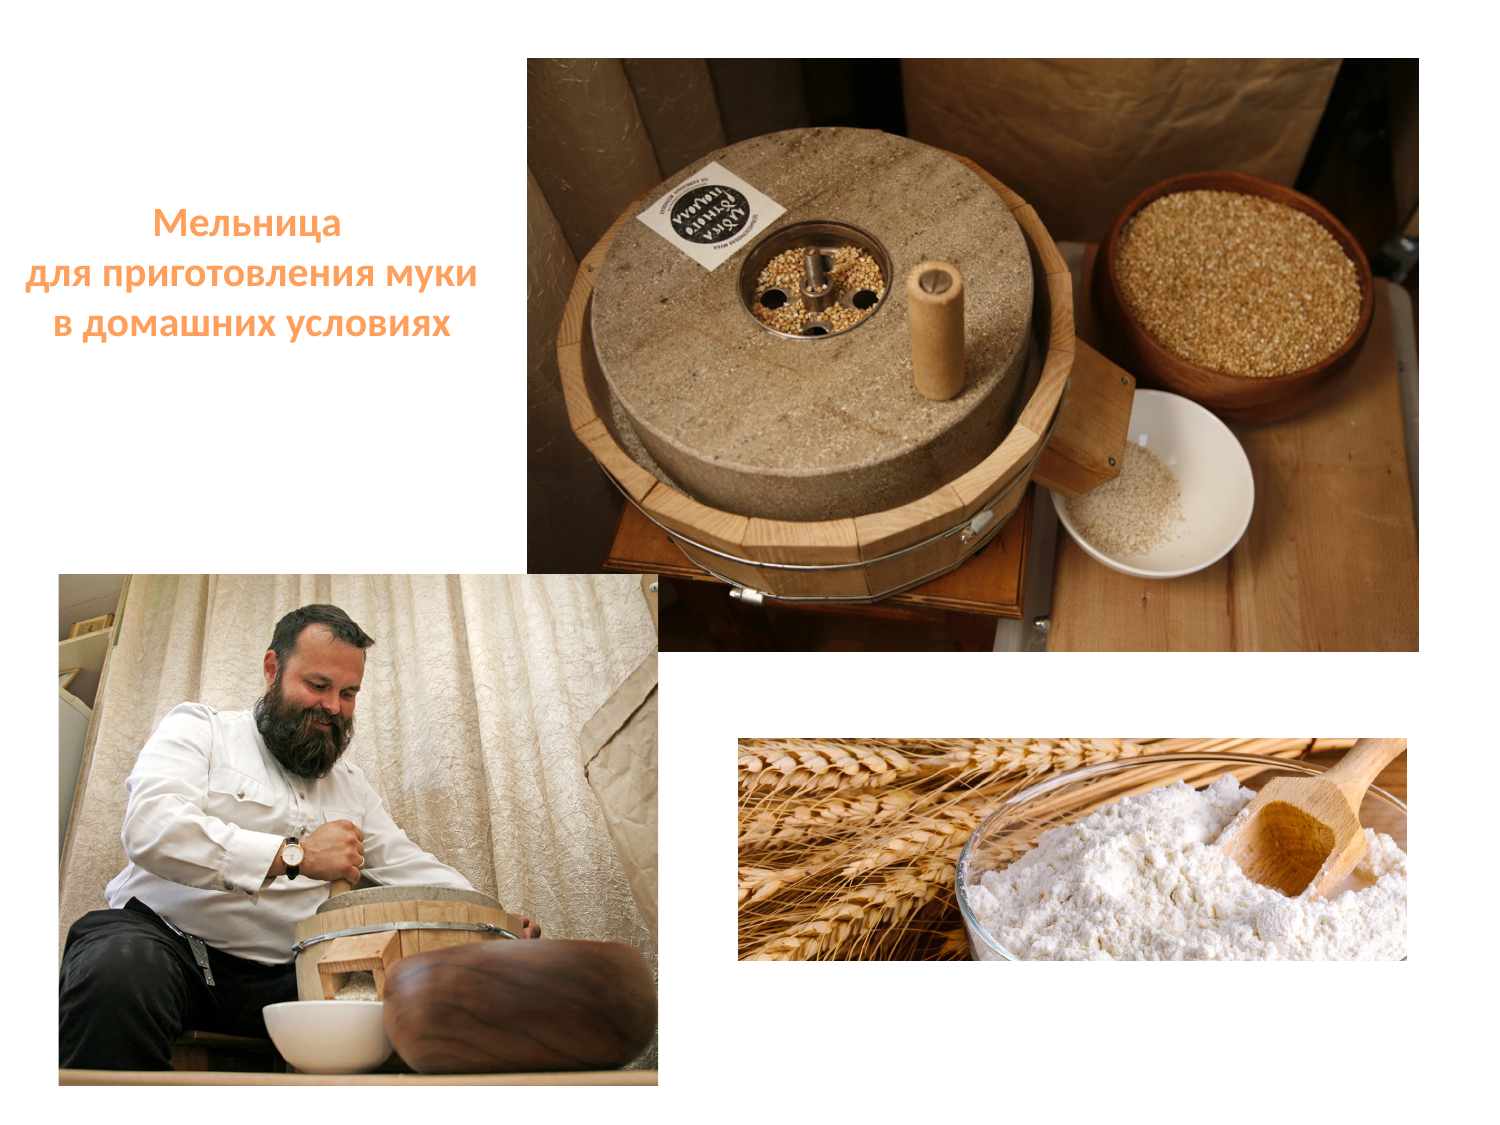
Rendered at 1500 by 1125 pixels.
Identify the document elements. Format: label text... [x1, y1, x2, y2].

picture [737, 737, 1407, 962]
text_box Мельница для приготовления муки в домашних условиях [0, 187, 504, 353]
picture [58, 58, 1419, 1086]
